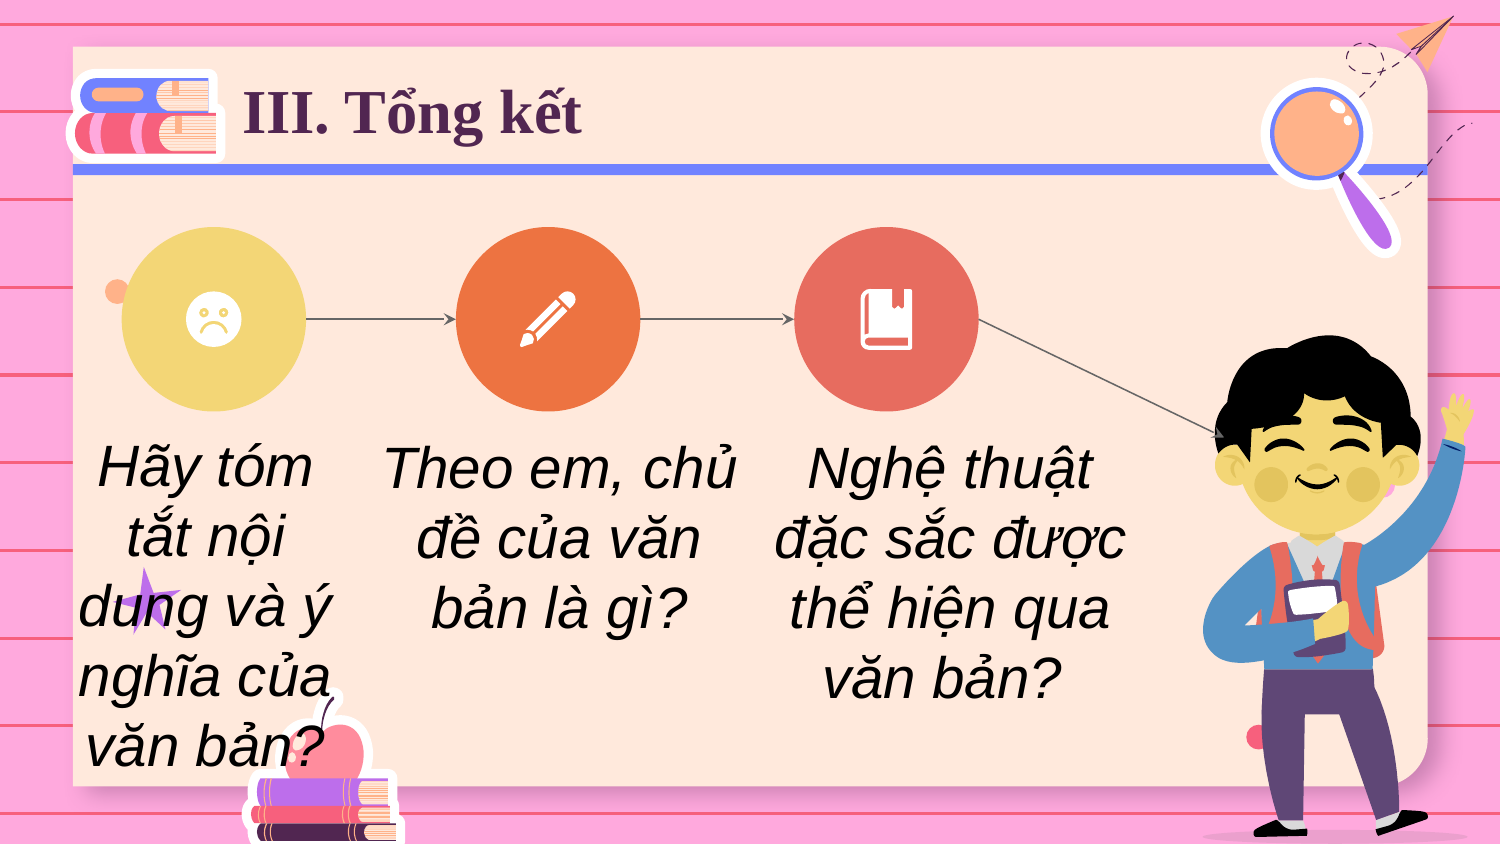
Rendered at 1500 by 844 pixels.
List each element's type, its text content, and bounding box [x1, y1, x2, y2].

text_box [794, 227, 979, 412]
text_box [860, 288, 913, 350]
text_box Theo em, chủ đề của văn bản là gì? [357, 422, 762, 648]
text_box Nghệ thuật đặc sắc được thể hiện qua văn bản? [751, 423, 1150, 718]
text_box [250, 696, 397, 842]
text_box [185, 291, 242, 348]
title III. Tổng kết [227, 61, 1246, 155]
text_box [74, 77, 217, 154]
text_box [1246, 62, 1448, 265]
text_box [455, 227, 641, 412]
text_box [978, 318, 1225, 438]
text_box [1202, 335, 1474, 844]
text_box [121, 227, 307, 412]
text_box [519, 291, 577, 348]
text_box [1330, 8, 1475, 205]
text_box Hãy tóm tắt nội dung và ý nghĩa của văn bản? [42, 421, 370, 786]
